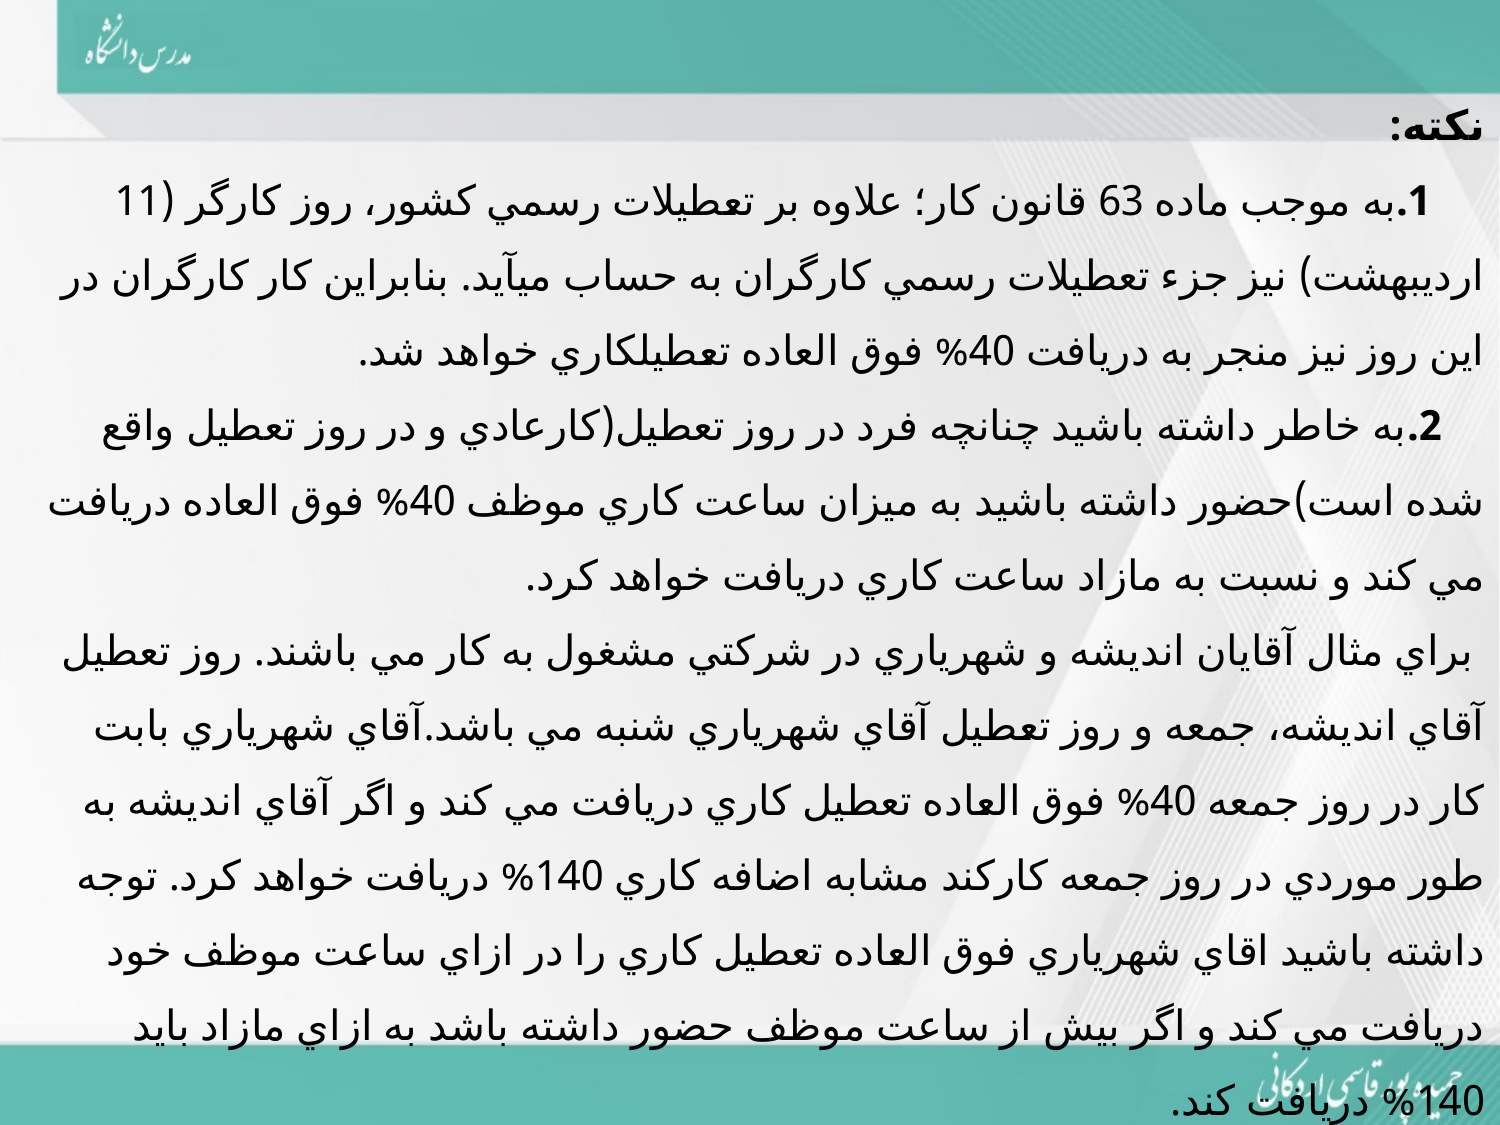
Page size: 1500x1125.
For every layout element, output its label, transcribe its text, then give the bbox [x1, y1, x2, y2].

text_box نکته: 1.به موجب ماده 63 قانون کار؛ علاوه بر تعطيلات رسمي کشور، روز کارگر (11 ارديبهشت) نيز جزء تعطيلات رسمي کارگران به حساب مي­آيد. بنابراين کار کارگران در اين روز نيز منجر به دريافت 40% فوق العاده تعطيل­کاري خواهد شد. 2.به خاطر داشته باشيد چنانچه فرد در روز تعطيل(کارعادي و در روز تعطيل واقع شده است)حضور داشته باشيد به ميزان ساعت کاري موظف 40% فوق العاده دريافت مي کند و نسبت به مازاد ساعت کاري دريافت خواهد کرد. براي مثال آقايان انديشه و شهرياري در شرکتي مشغول به کار مي باشند. روز تعطيل آقاي انديشه، جمعه و روز تعطيل آقاي شهرياري شنبه مي باشد.آقاي شهرياري بابت کار در روز جمعه 40% فوق العاده تعطيل کاري دريافت مي کند و اگر آقاي انديشه به طور موردي در روز جمعه کارکند مشابه اضافه کاري 140% دريافت خواهد کرد. توجه داشته باشيد اقاي شهرياري فوق العاده تعطيل کاري را در ازاي ساعت موظف خود دريافت مي کند و اگر بيش از ساعت موظف حضور داشته باشد به ازاي مازاد بايد 140% دريافت کند. [25, 66, 1500, 1059]
picture [0, 0, 1500, 1125]
